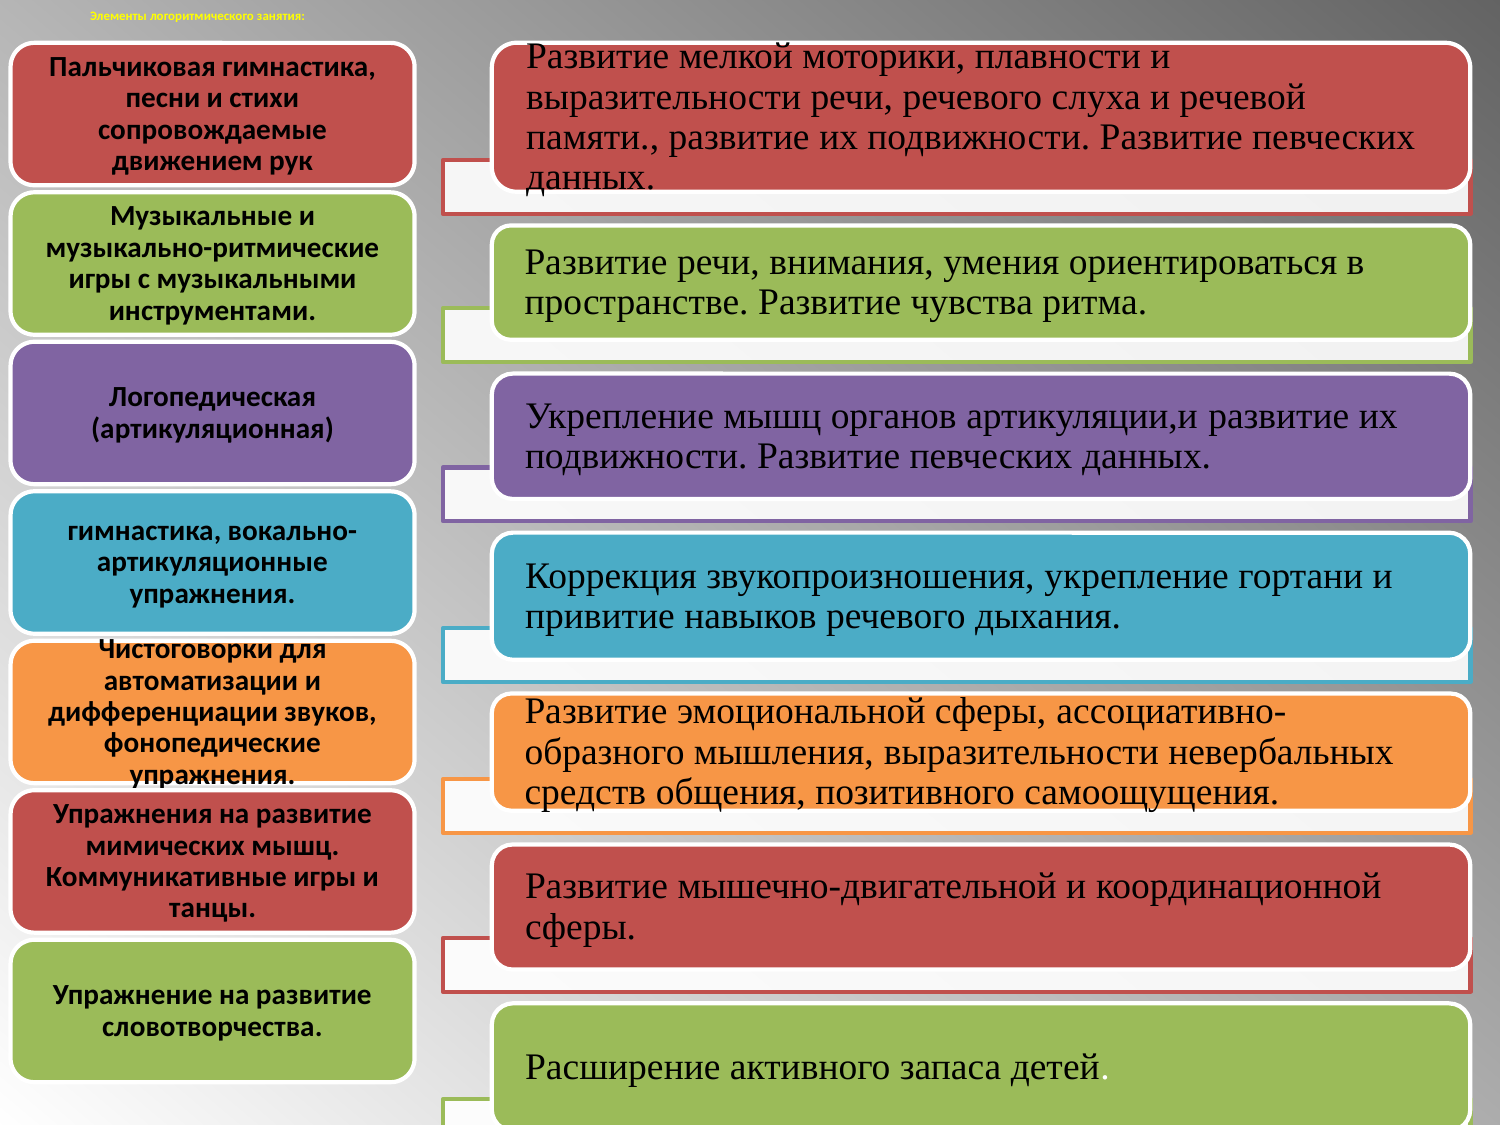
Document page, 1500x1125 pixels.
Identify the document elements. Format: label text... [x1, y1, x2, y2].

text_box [0, 42, 437, 1083]
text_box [442, 30, 1471, 1125]
title Элементы логоритмического занятия: [75, 0, 1425, 31]
